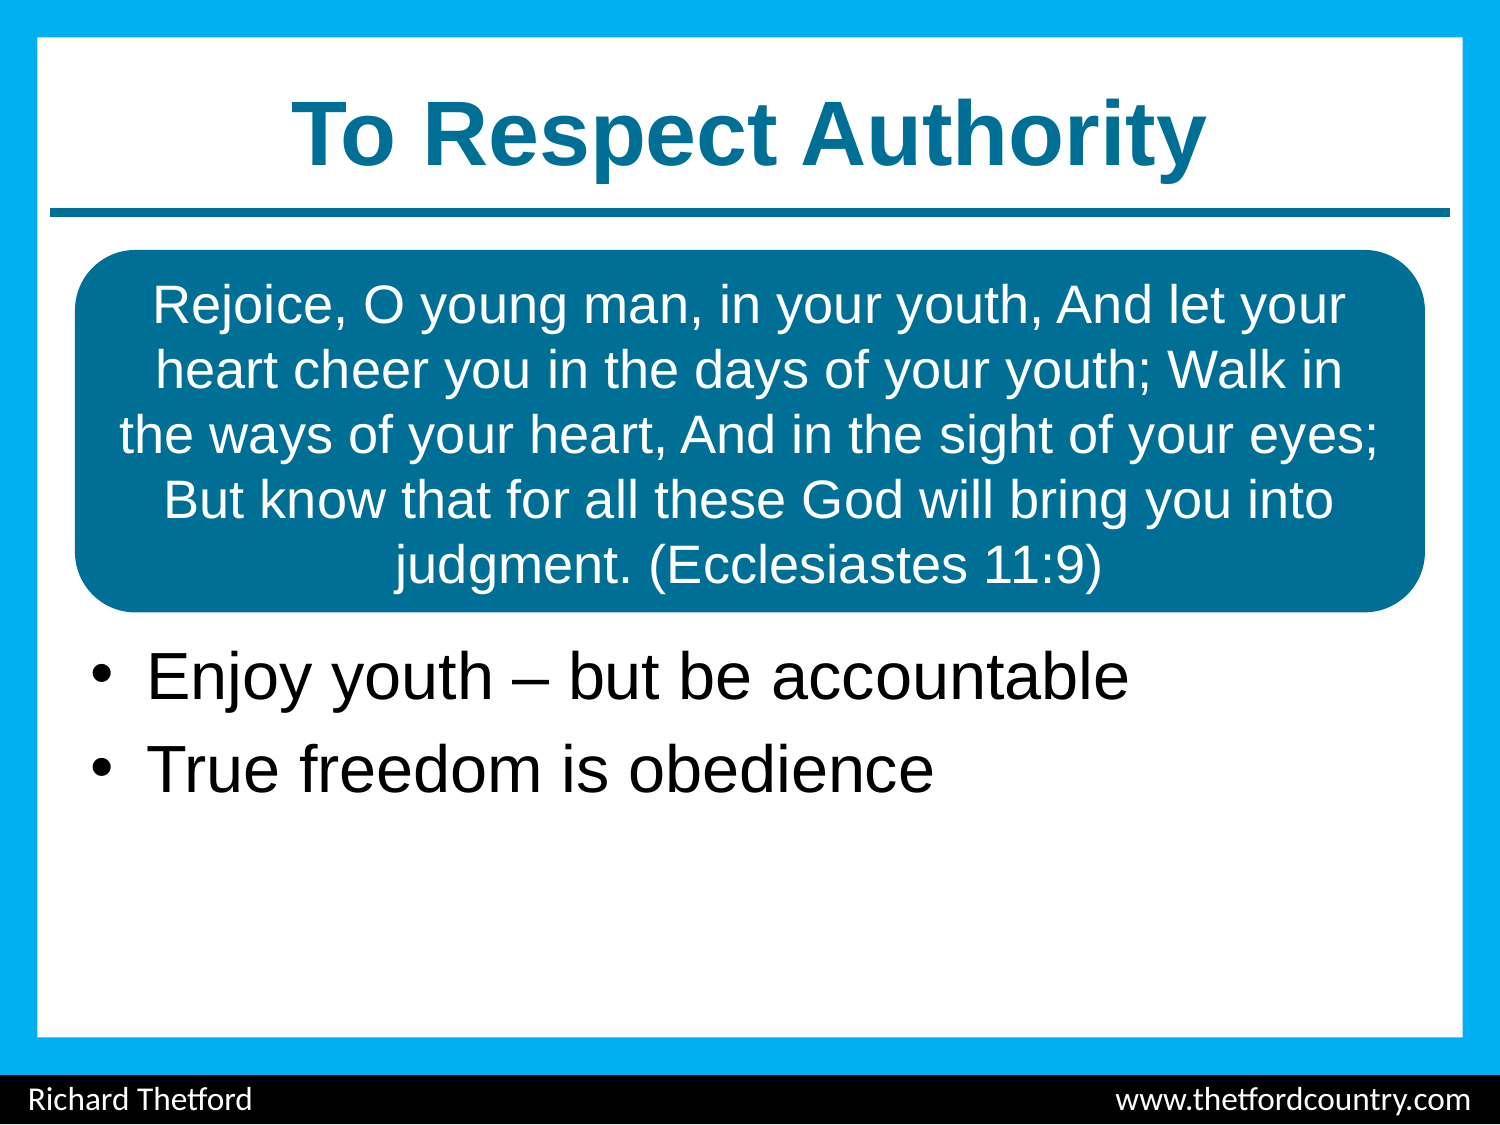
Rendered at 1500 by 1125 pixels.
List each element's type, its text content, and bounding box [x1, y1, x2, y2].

text_box [0, 1035, 1500, 1077]
text_box [0, 0, 1500, 40]
text_box [95, 247, 1405, 262]
text_box Richard Thetford www.thetfordcountry.com [0, 1077, 1500, 1125]
text_box [0, 40, 40, 1035]
title To Respect Authority [50, 45, 1450, 208]
text_box [72, 270, 87, 592]
text_box [1460, 40, 1500, 1035]
text_box Rejoice, O young man, in your youth, And let your heart cheer you in the days of your youth; Walk in the ways of your heart, And in the sight of your eyes; But know that for all these God will bring you into judgment. (Ecclesiastes 11:9) [87, 262, 1413, 602]
list Enjoy youth – but be accountable True freedom is obedience [75, 624, 1425, 1025]
text_box [1413, 271, 1428, 592]
text_box [97, 602, 1402, 615]
